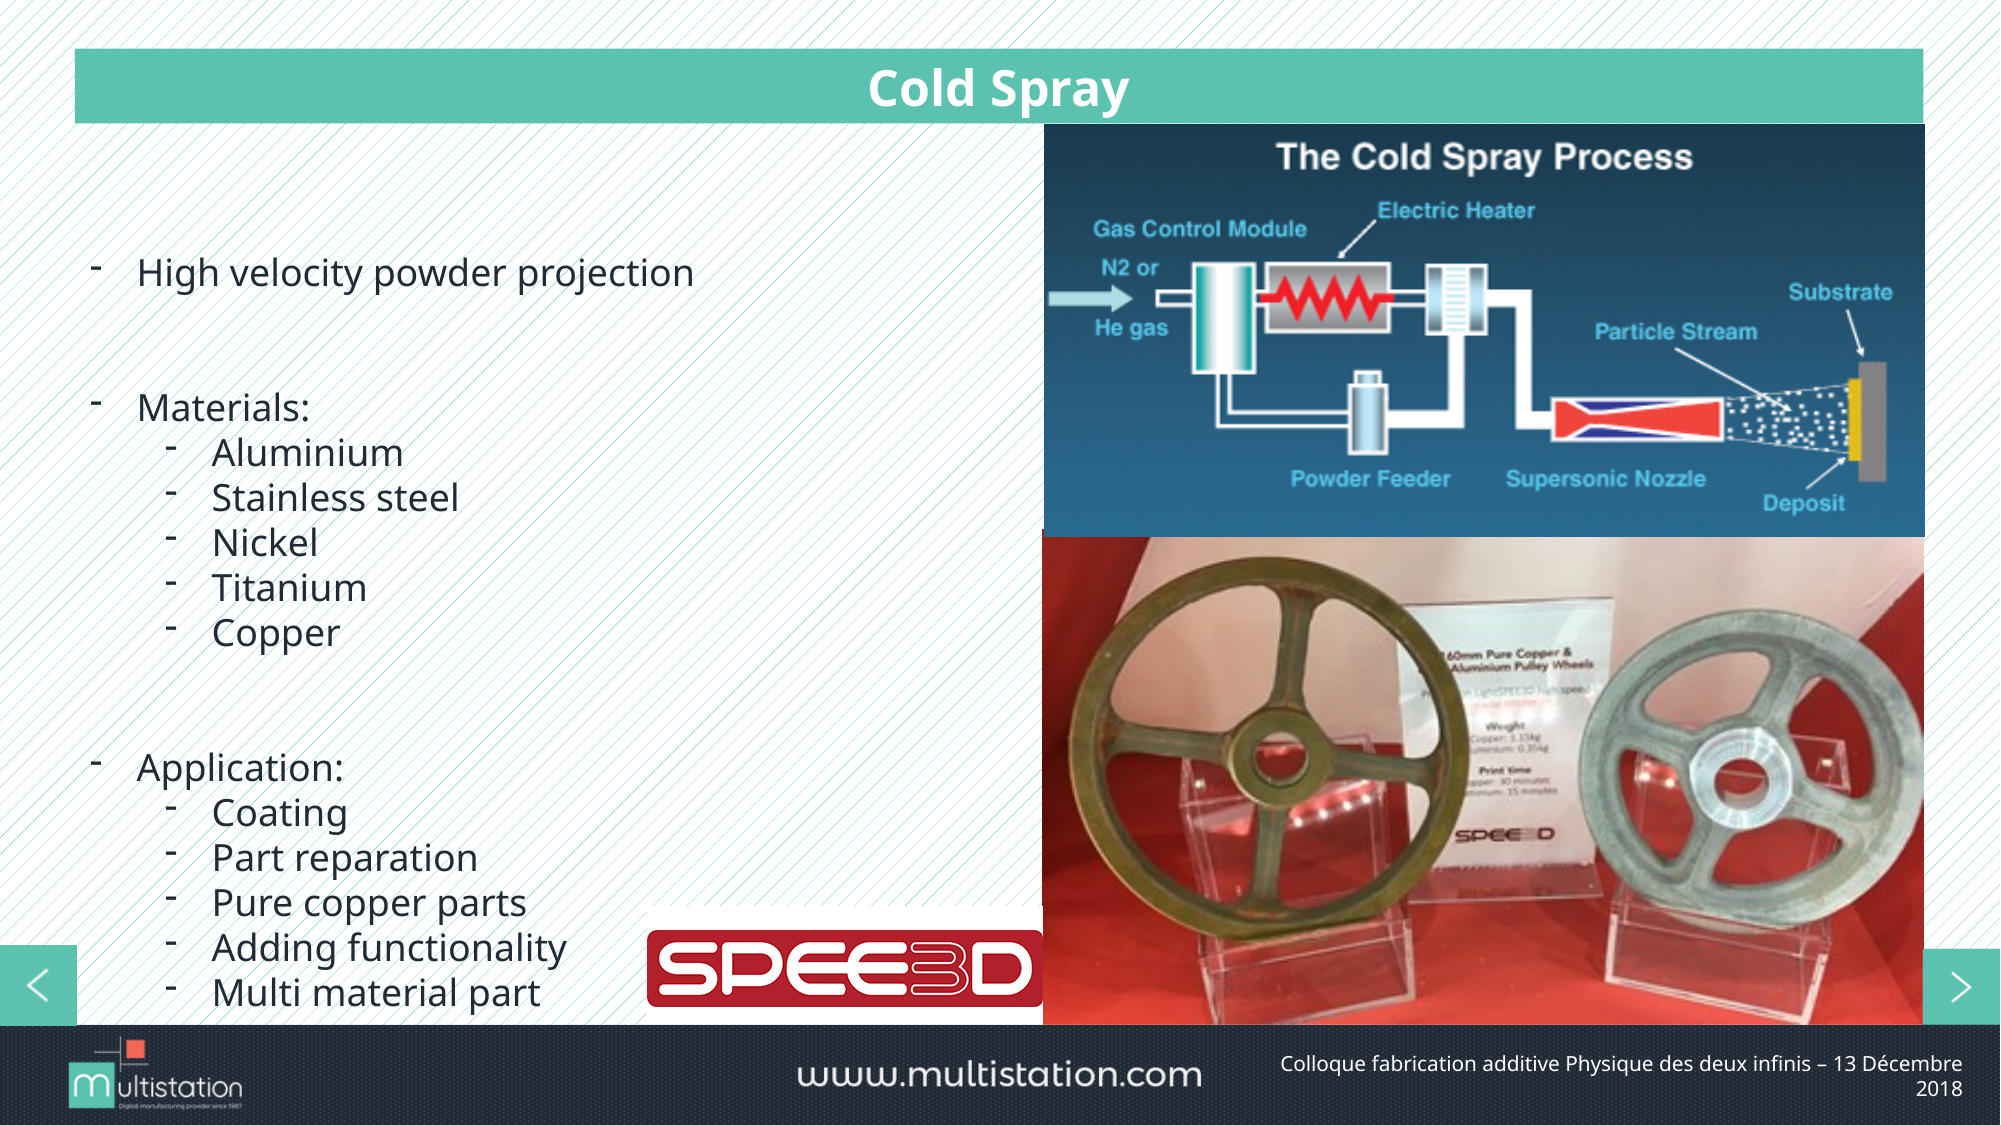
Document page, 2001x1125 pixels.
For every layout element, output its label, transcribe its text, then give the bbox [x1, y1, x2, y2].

text_box Cold Spray [74, 48, 1924, 124]
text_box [0, 937, 2000, 1125]
picture [0, 945, 77, 1026]
picture [647, 124, 1925, 937]
text_box High velocity powder projection Materials: Aluminium Stainless steel Nickel Titanium Copper Application: Coating Part reparation Pure copper parts Adding functionality Multi material part [75, 241, 903, 937]
